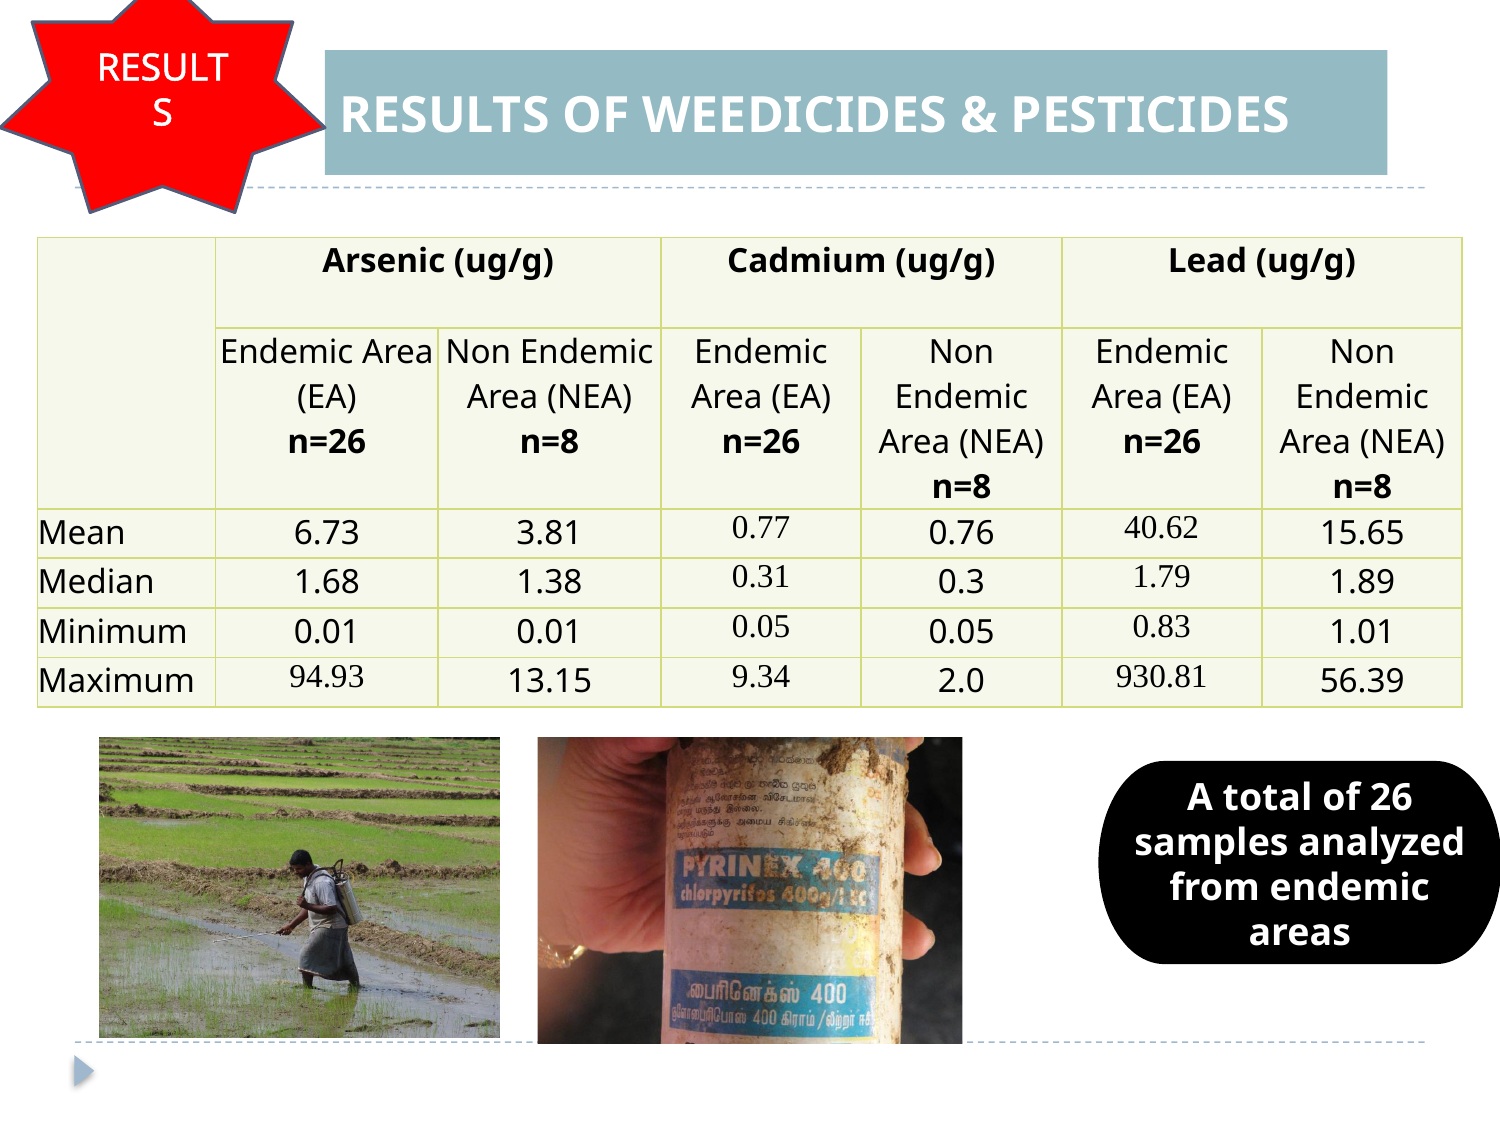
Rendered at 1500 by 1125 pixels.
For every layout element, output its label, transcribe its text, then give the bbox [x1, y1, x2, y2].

table_cell 6.73 [216, 510, 437, 557]
table_cell Endemic Area (EA) n=26 [216, 329, 437, 508]
table_cell Maximum [38, 658, 215, 706]
table_cell Minimum [38, 609, 215, 657]
table_cell 1.89 [1263, 559, 1461, 607]
table_cell 1.68 [216, 559, 437, 607]
table_cell Non Endemic Area (NEA) n=8 [439, 329, 660, 508]
table_cell 40.62 [1063, 510, 1261, 557]
table_cell Non Endemic Area (NEA) n=8 [862, 329, 1061, 508]
table_cell 2.0 [862, 658, 1061, 706]
picture [537, 737, 963, 1044]
table_cell 930.81 [1063, 658, 1261, 706]
text_box RESULTS [0, 0, 327, 214]
table_cell 94.93 [216, 658, 437, 706]
table_cell 56.39 [1263, 658, 1461, 706]
table_cell 15.65 [1263, 510, 1461, 557]
table_cell 0.05 [662, 609, 860, 657]
table_header Arsenic (ug/g) [216, 238, 660, 327]
table_cell 0.05 [862, 609, 1061, 657]
table_cell 0.3 [862, 559, 1061, 607]
table_cell 0.31 [662, 559, 860, 607]
picture [99, 737, 501, 1038]
table_cell 13.15 [439, 658, 660, 706]
table_cell 0.01 [216, 609, 437, 657]
table_cell 1.79 [1063, 559, 1261, 607]
table_cell Endemic Area (EA) n=26 [662, 329, 860, 508]
text_box A total of 26 samples analyzed from endemic areas [1098, 760, 1500, 965]
table_cell Mean [38, 510, 215, 557]
table_cell 1.01 [1263, 609, 1461, 657]
table_cell Non Endemic Area (NEA) n=8 [1263, 329, 1461, 508]
text_box RESULTS OF WEEDICIDES & PESTICIDES [324, 50, 1388, 175]
table_cell 0.76 [862, 510, 1061, 557]
table_header Cadmium (ug/g) [662, 238, 1061, 327]
table_cell 0.01 [439, 609, 660, 657]
table_header [38, 238, 215, 508]
table_cell Median [38, 559, 215, 607]
table_cell 9.34 [662, 658, 860, 706]
table_cell 3.81 [439, 510, 660, 557]
table_cell Endemic Area (EA) n=26 [1063, 329, 1261, 508]
table_header Lead (ug/g) [1063, 238, 1461, 327]
table_cell 0.83 [1063, 609, 1261, 657]
table_cell 0.77 [662, 510, 860, 557]
table_cell 1.38 [439, 559, 660, 607]
